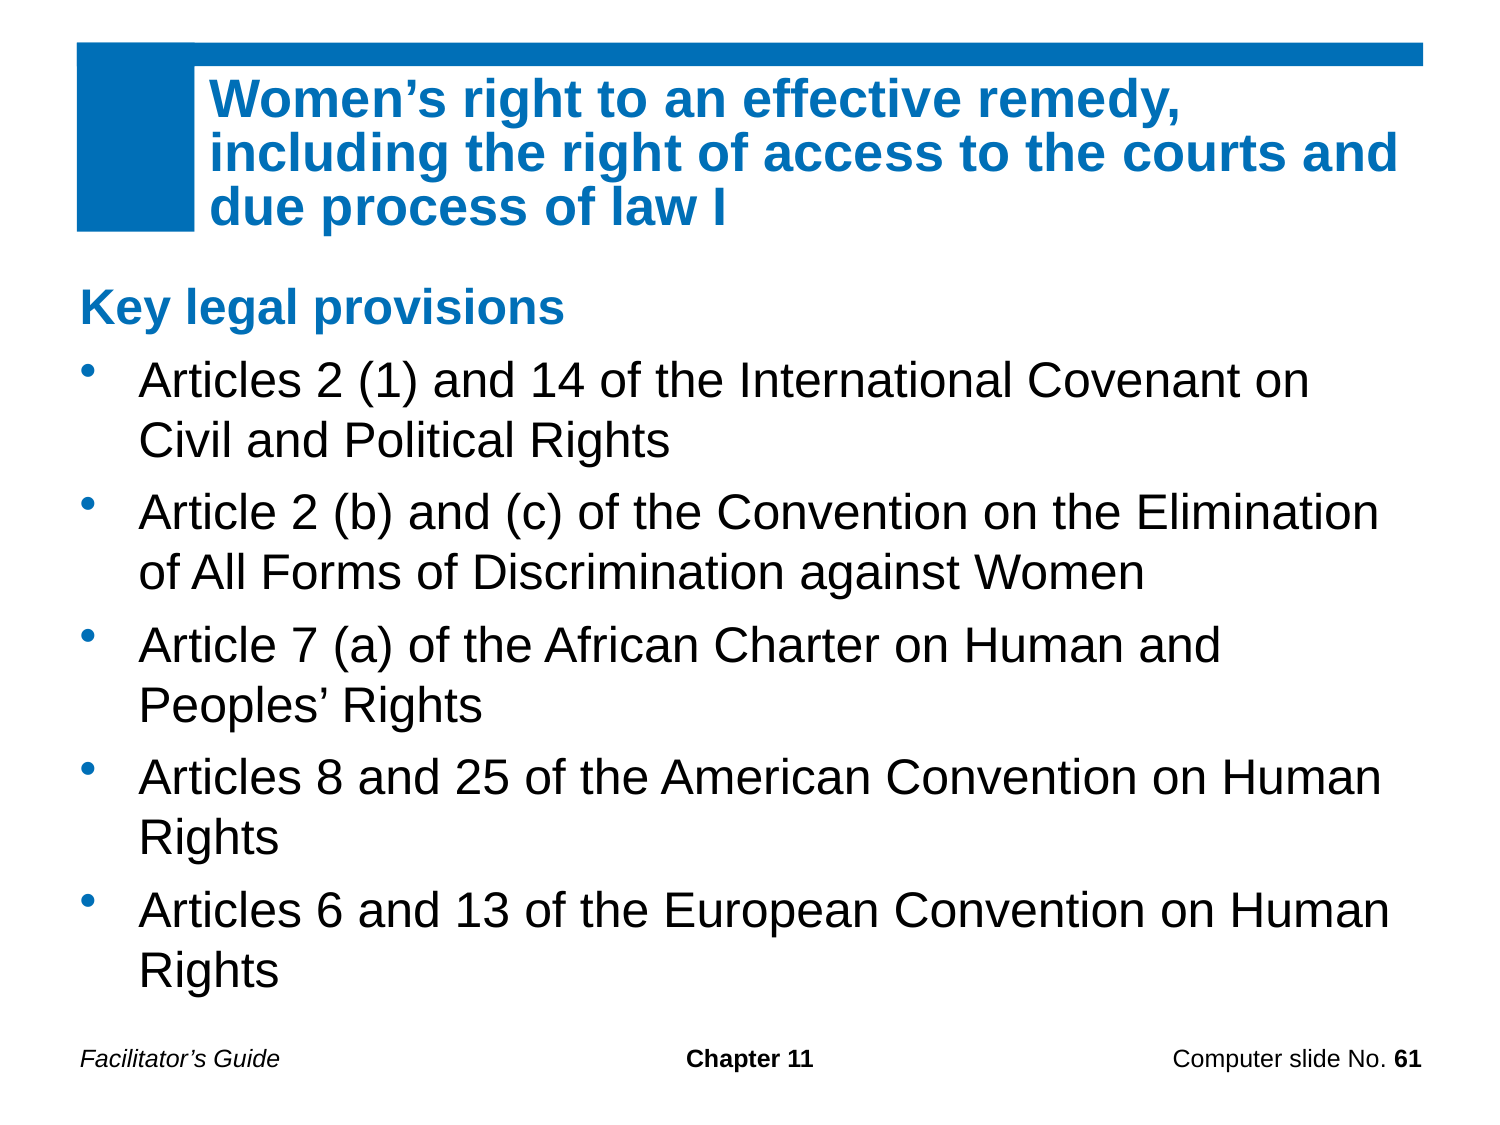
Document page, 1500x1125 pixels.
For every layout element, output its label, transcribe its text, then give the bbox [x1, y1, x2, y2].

text_box Key legal provisions Articles 2 (1) and 14 of the International Covenant on Civil and Political Rights Article 2 (b) and (c) of the Convention on the Elimination of All Forms of Discrimination against Women Article 7 (a) of the African Charter on Human and Peoples’ Rights Articles 8 and 25 of the American Convention on Human Rights Articles 6 and 13 of the European Convention on Human Rights [64, 267, 1415, 1012]
text_box Women’s right to an effective remedy, including the right of access to the courts and due process of law I [194, 66, 1425, 256]
footer Chapter 11 [512, 1034, 988, 1103]
slide_number Facilitator’s Guide [64, 1034, 469, 1103]
text_box Computer slide No. 61 [1055, 1034, 1437, 1103]
